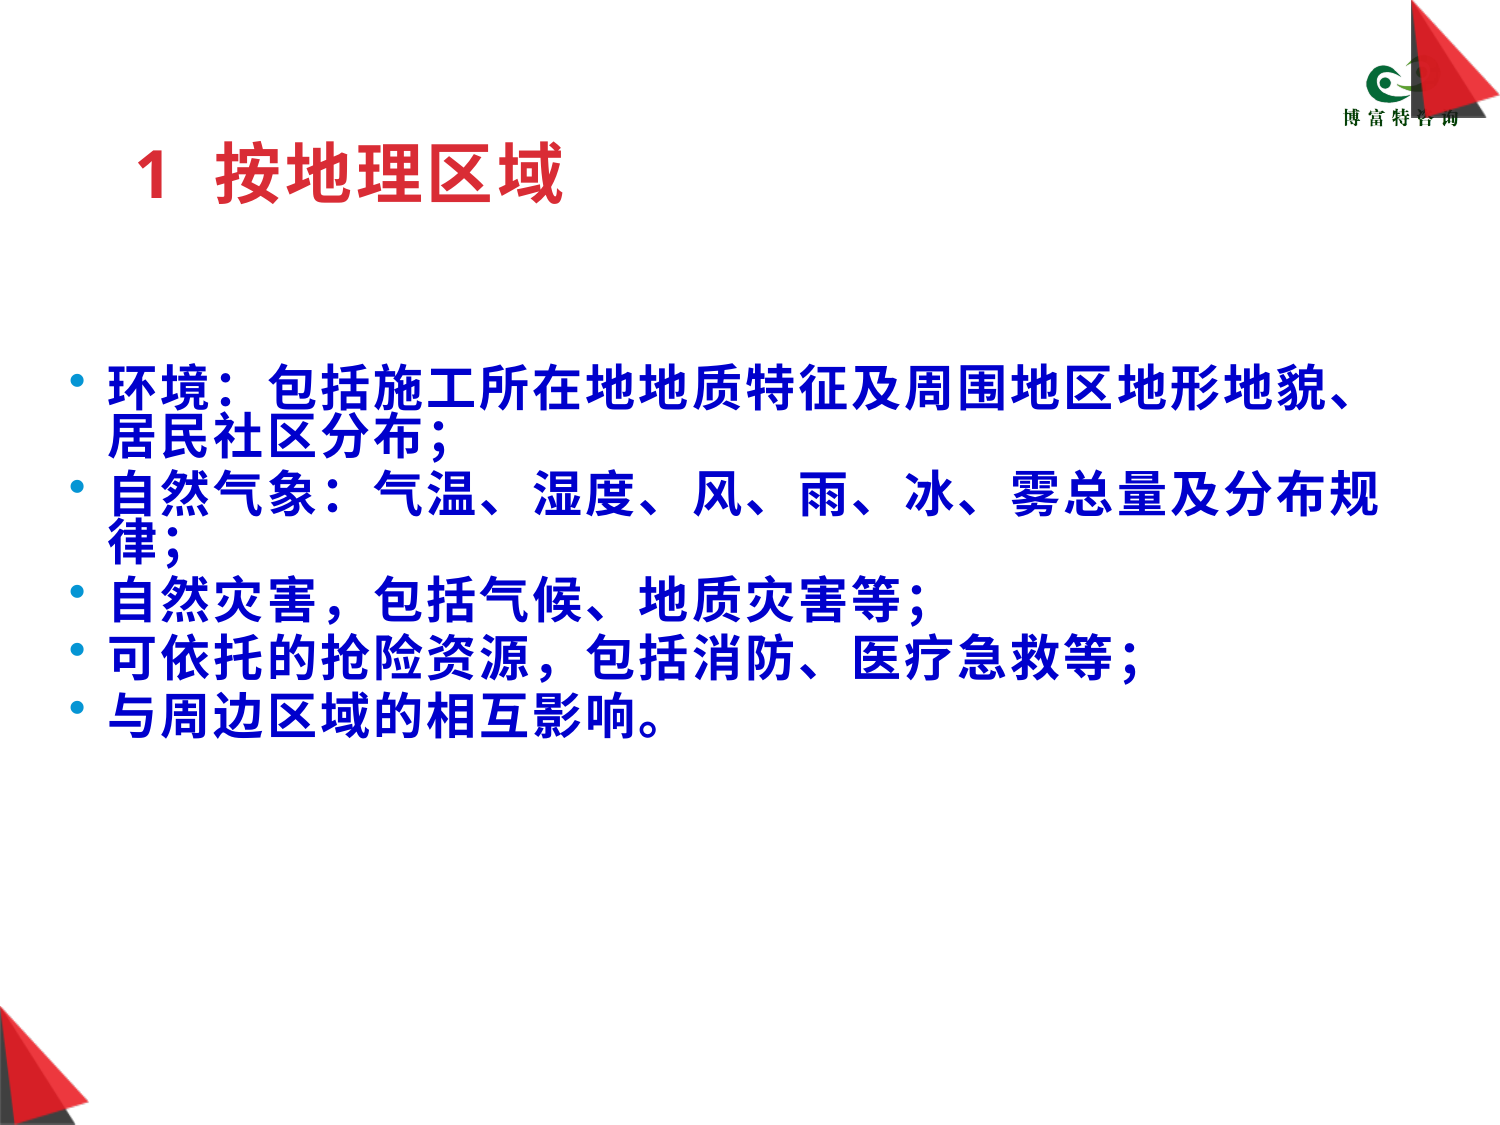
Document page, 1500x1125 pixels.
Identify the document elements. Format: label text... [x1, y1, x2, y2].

list 环境：包括施工所在地地质特征及周围地区地形地貌、居民社区分布； 自然气象：气温、湿度、风、雨、冰、雾总量及分布规律； 自然灾害，包括气候、地质灾害等； 可依托的抢险资源，包括消防、医疗急救等； 与周边区域的相互影响。 [58, 363, 1430, 797]
picture [1329, 0, 1500, 129]
picture [0, 1006, 89, 1125]
title 1 按地理区域 [123, 78, 1403, 266]
